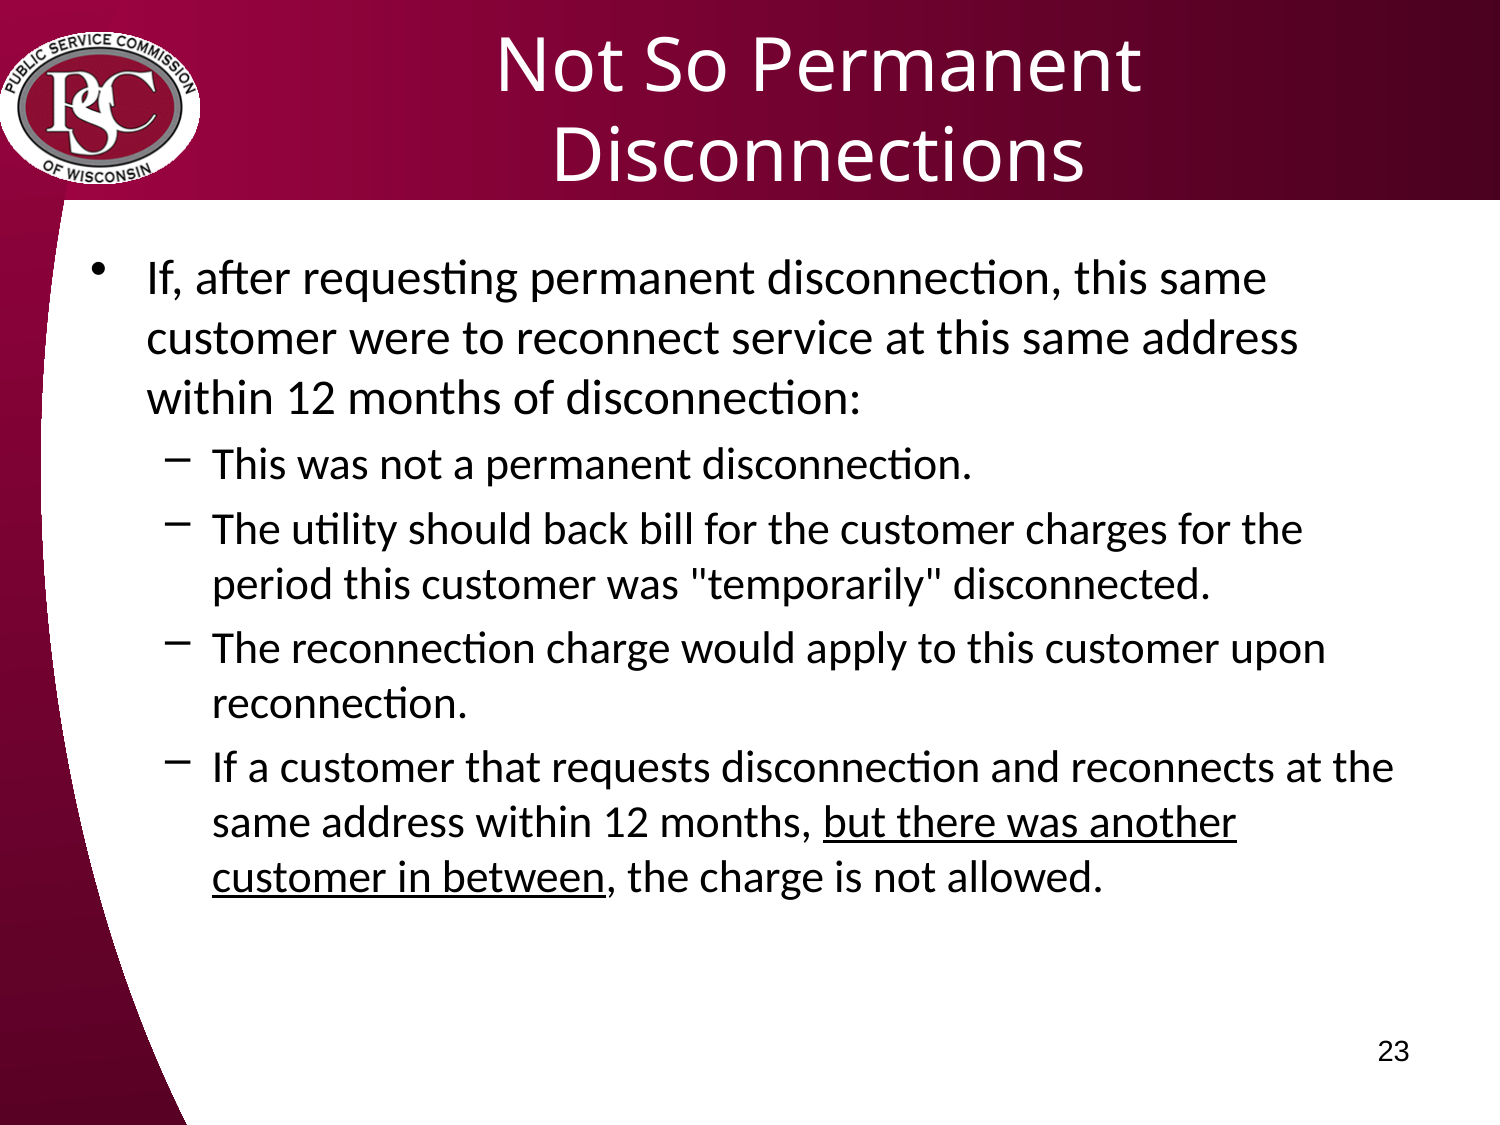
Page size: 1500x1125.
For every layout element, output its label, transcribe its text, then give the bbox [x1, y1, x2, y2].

picture [0, 32, 200, 184]
title Not So Permanent Disconnections [212, 24, 1426, 188]
slide_number 23 [1074, 1024, 1426, 1103]
list If, after requesting permanent disconnection, this same customer were to reconnect service at this same address within 12 months of disconnection: This was not a permanent disconnection. The utility should back bill for the customer charges for the period this customer was "temporarily" disconnected. The reconnection charge would apply to this customer upon reconnection. If a customer that requests disconnection and reconnects at the same address within 12 months, but there was another customer in between, the charge is not allowed. [74, 237, 1426, 1006]
